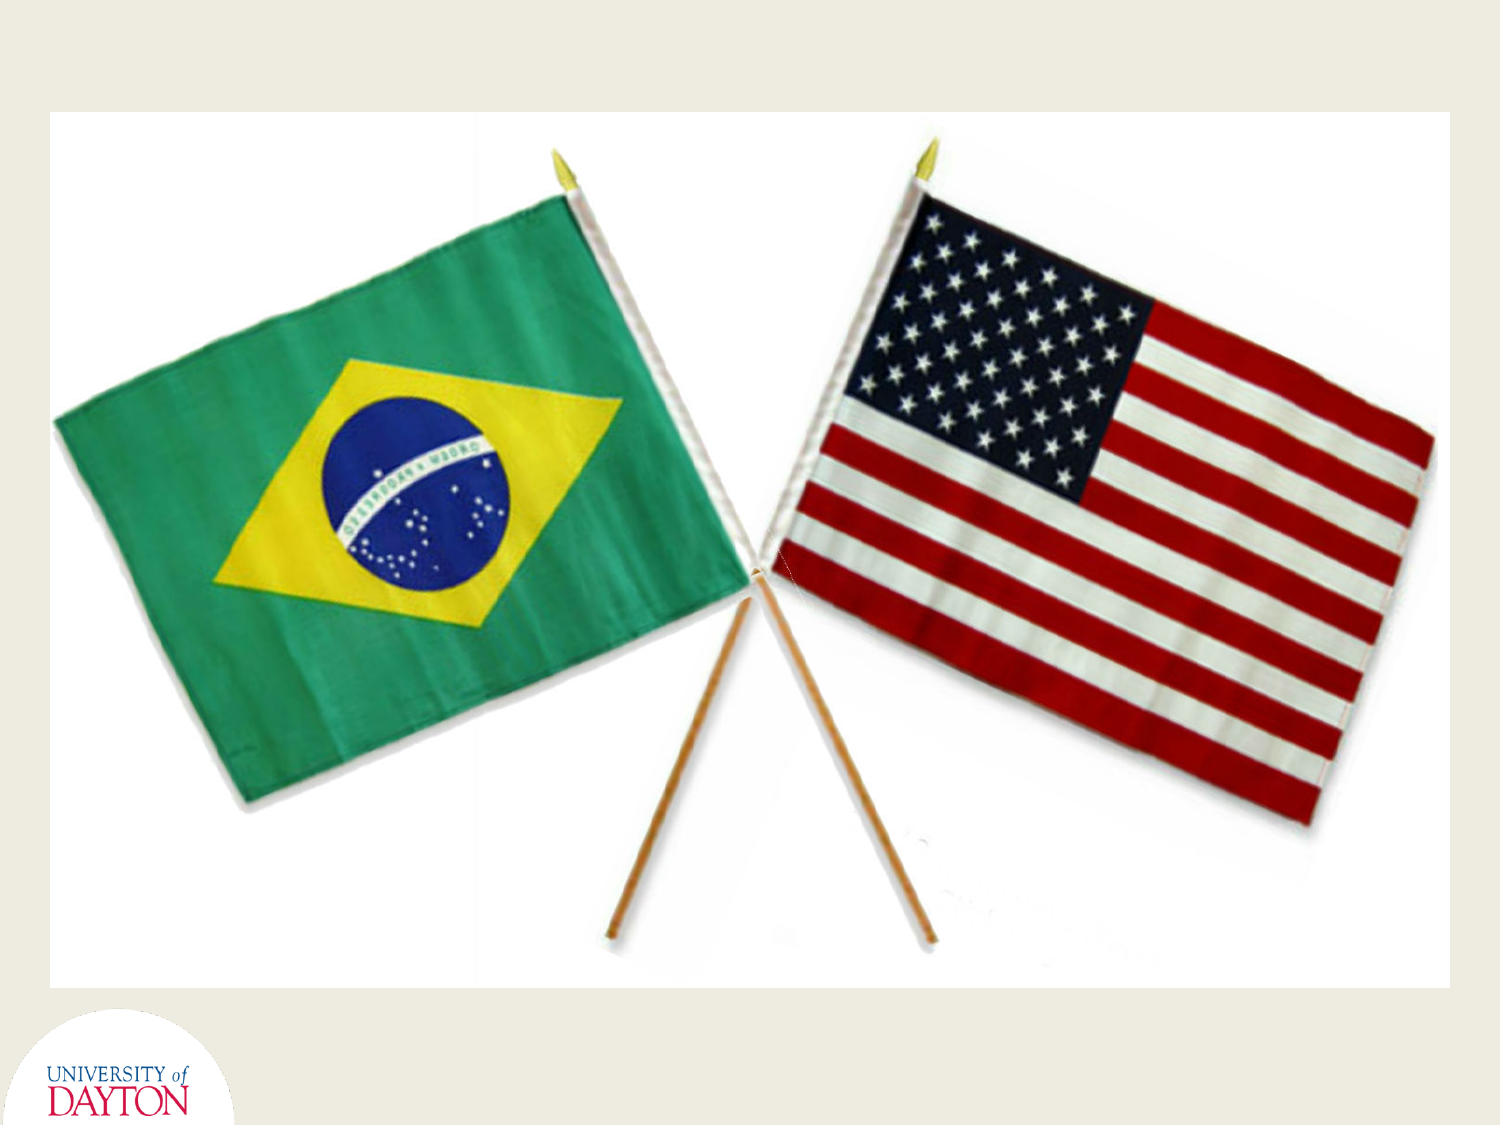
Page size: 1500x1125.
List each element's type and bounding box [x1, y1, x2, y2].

picture [0, 998, 238, 1125]
picture [49, 112, 1451, 988]
